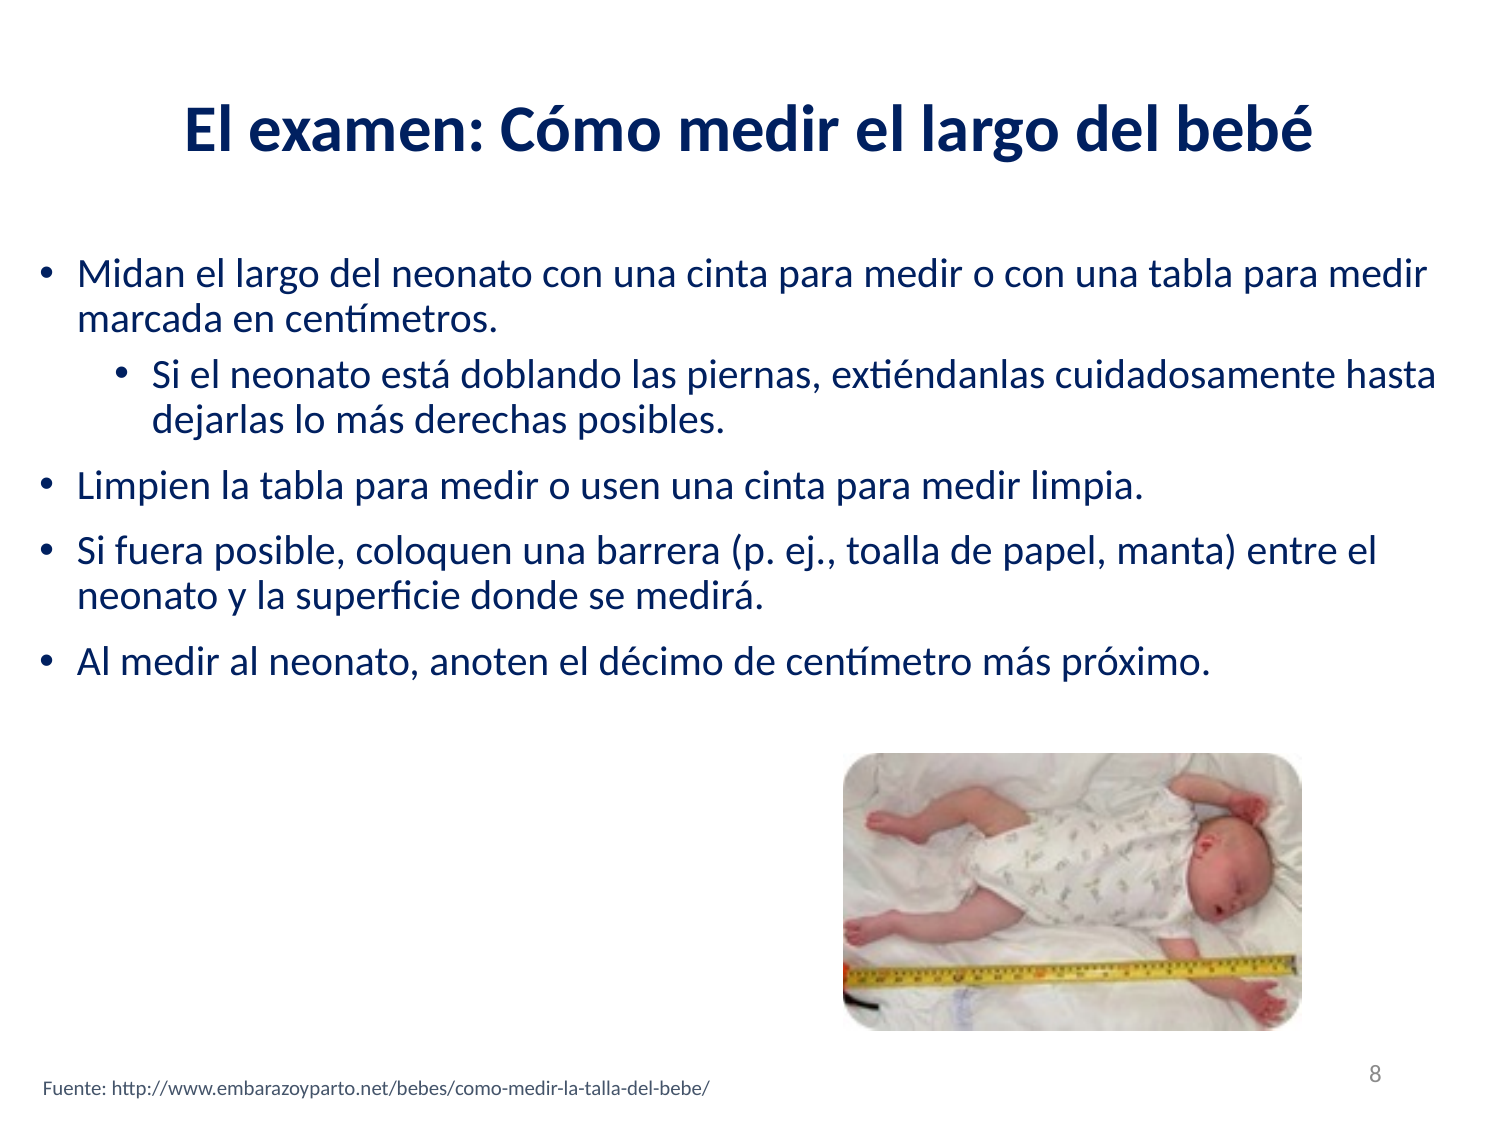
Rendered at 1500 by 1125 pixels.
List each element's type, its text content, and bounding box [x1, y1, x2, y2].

picture [843, 753, 1302, 1031]
title El examen: Cómo medir el largo del bebé [103, 58, 1397, 202]
text_box Fuente: http://www.embarazoyparto.net/bebes/como-medir-la-talla-del-bebe/ [28, 1066, 1316, 1107]
list Midan el largo del neonato con una cinta para medir o con una tabla para medir marcada en centímetros. Si el neonato está doblando las piernas, extiéndanlas cuidadosamente hasta dejarlas lo más derechas posibles. Limpien la tabla para medir o usen una cinta para medir limpia. Si fuera posible, coloquen una barrera (p. ej., toalla de papel, manta) entre el neonato y la superficie donde se medirá. Al medir al neonato, anoten el décimo de centímetro más próximo. [28, 246, 1451, 1103]
